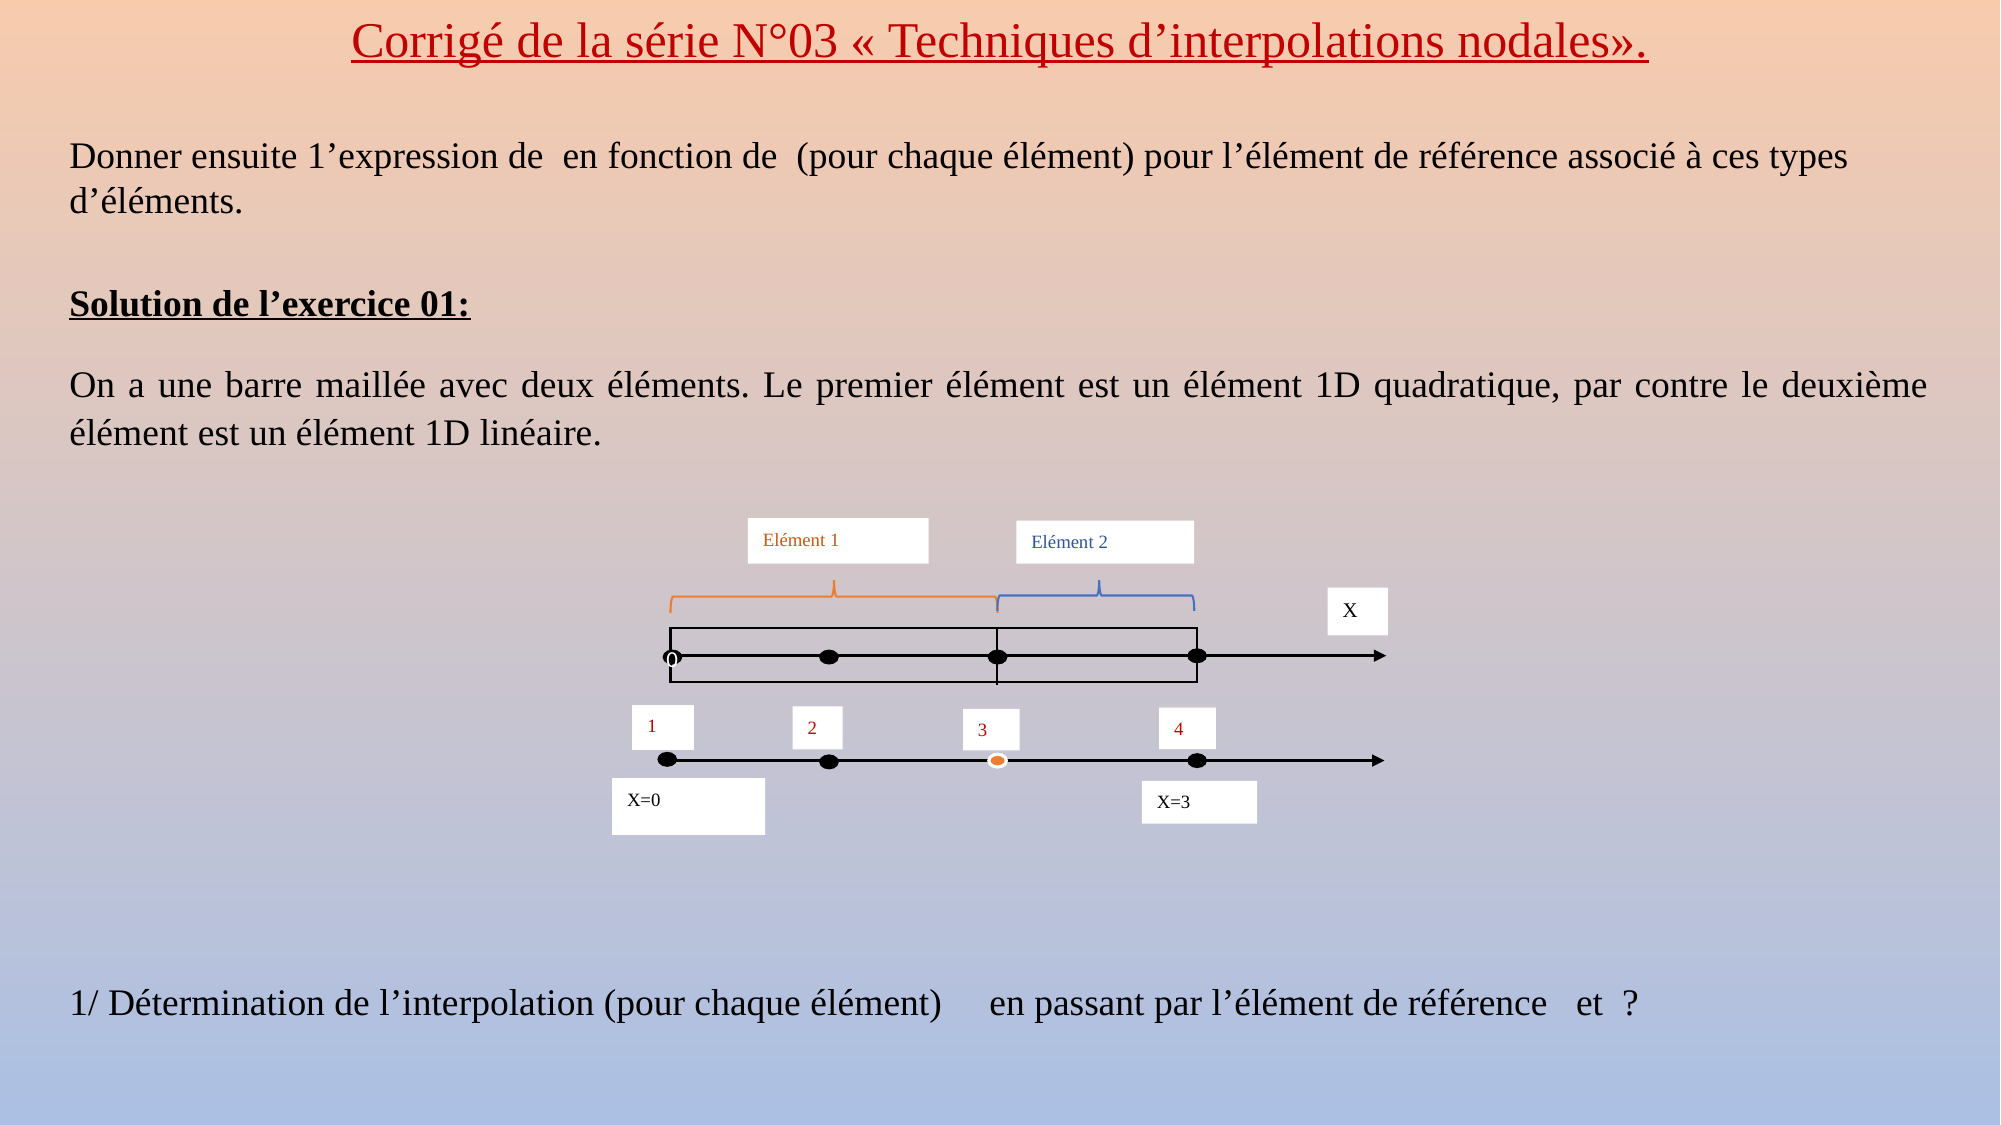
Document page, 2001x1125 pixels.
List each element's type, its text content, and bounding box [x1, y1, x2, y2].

text_box On a une barre maillée avec deux éléments. Le premier élément est un élément 1D quadratique, par contre le deuxième élément est un élément 1D linéaire. [54, 349, 1946, 461]
text_box Solution de l’exercice 01: [54, 271, 493, 332]
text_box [612, 518, 1388, 836]
text_box Corrigé de la série N°03 « Techniques d’interpolations nodales». [0, 0, 2000, 75]
